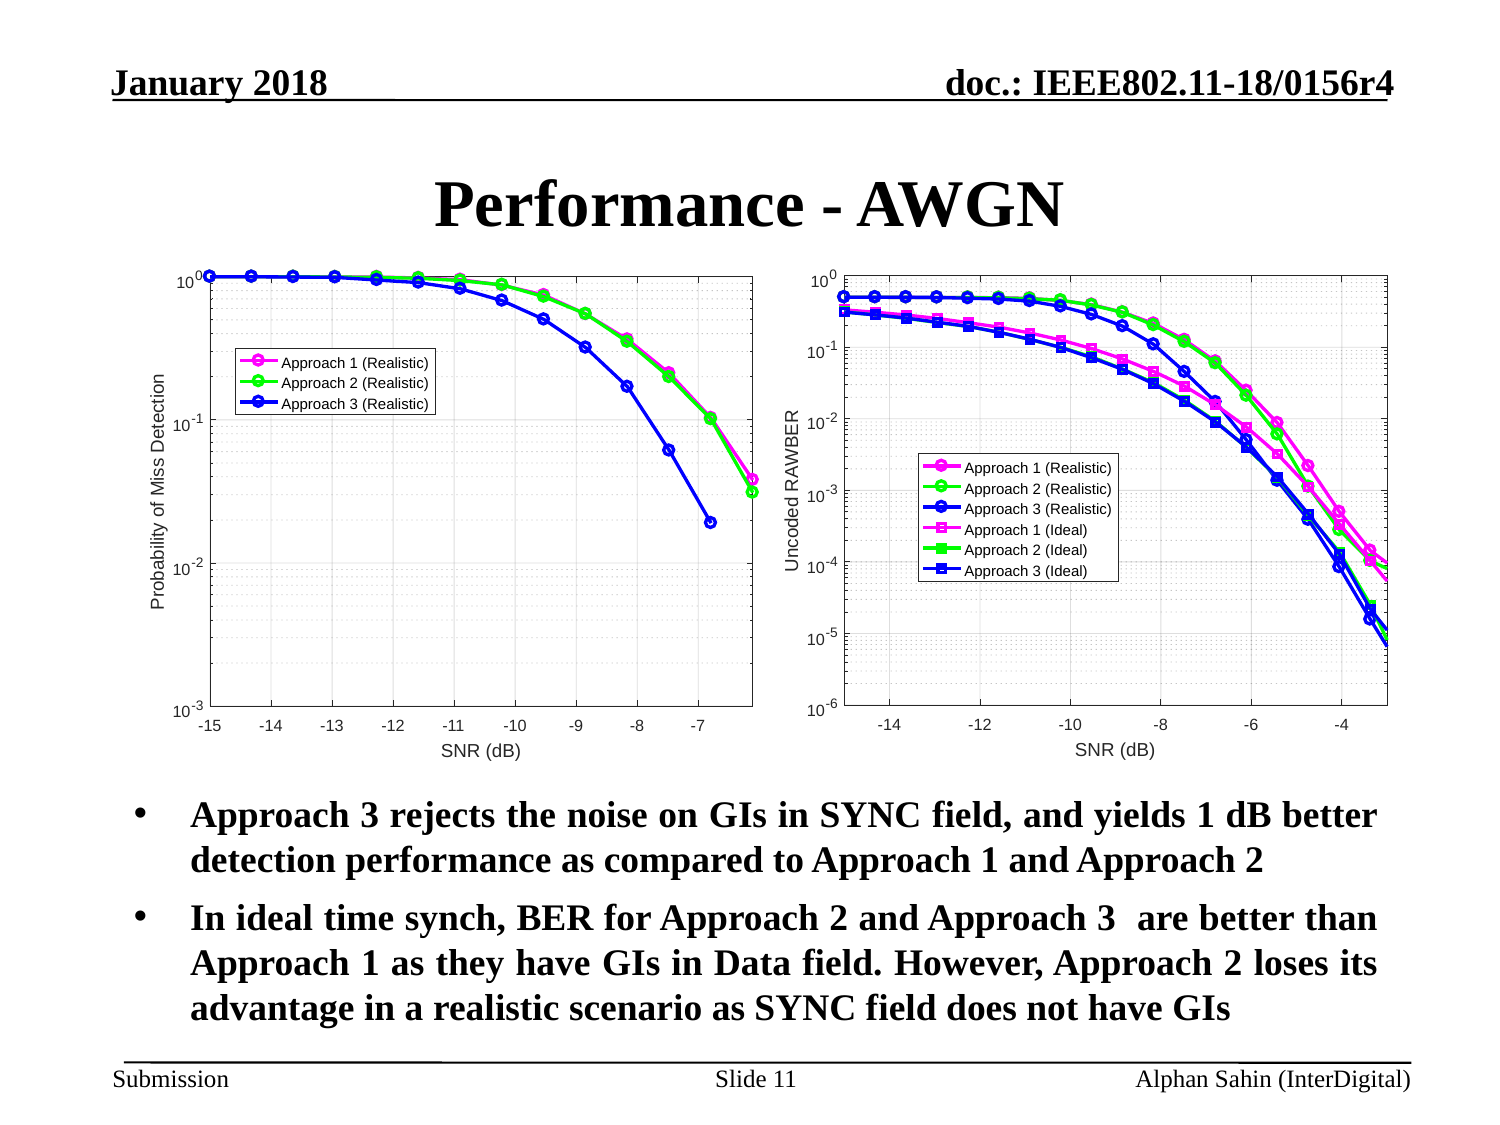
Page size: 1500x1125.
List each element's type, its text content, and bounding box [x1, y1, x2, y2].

list Approach 3 rejects the noise on GIs in SYNC field, and yields 1 dB better detection performance as compared to Approach 1 and Approach 2 In ideal time synch, BER for Approach 2 and Approach 3 are better than Approach 1 as they have GIs in Data field. However, Approach 2 loses its advantage in a realistic scenario as SYNC field does not have GIs [118, 782, 1394, 1068]
slide_number Slide 11 [712, 1068, 800, 1123]
picture [118, 236, 1453, 763]
title Performance - AWGN [112, 112, 1388, 288]
